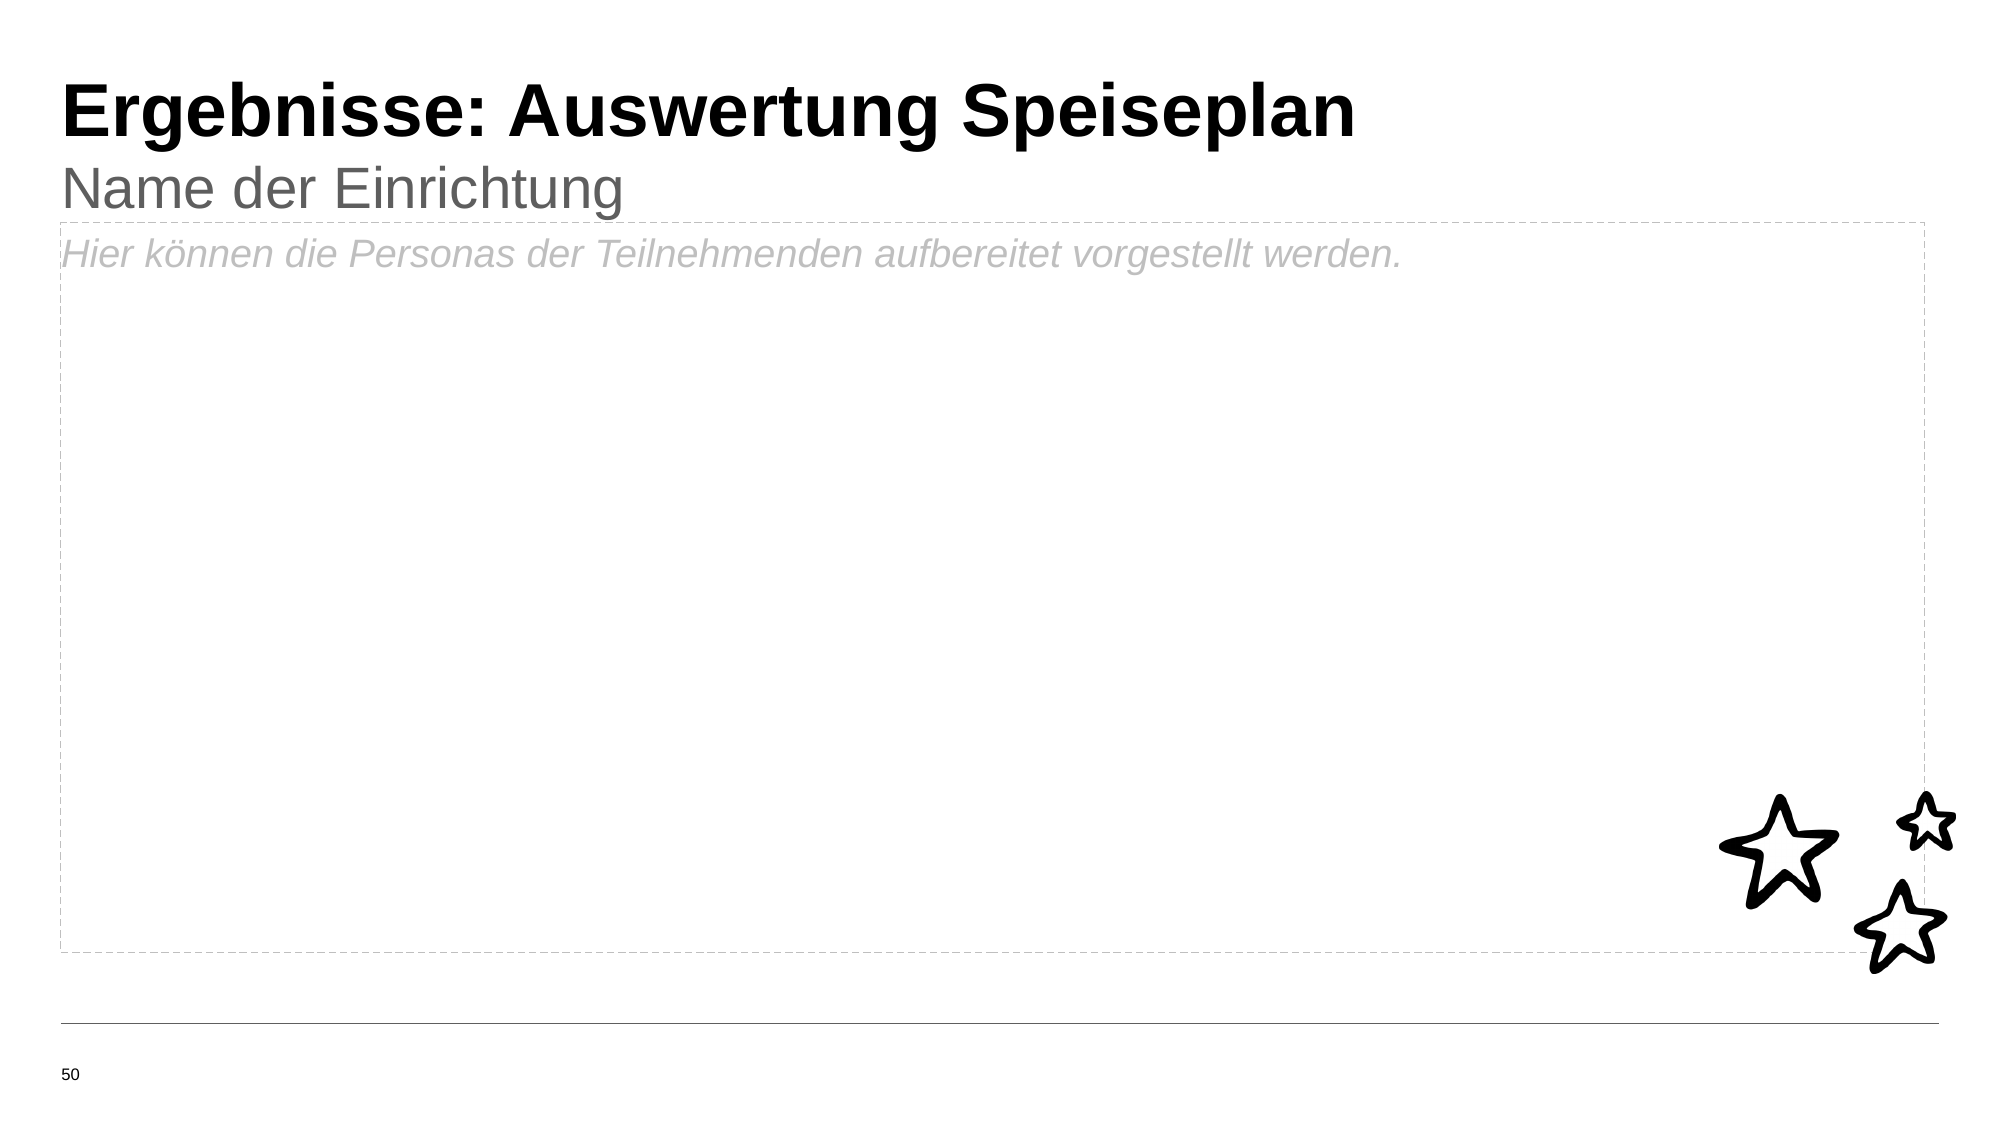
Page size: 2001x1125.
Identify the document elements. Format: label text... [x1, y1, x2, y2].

picture [1719, 791, 1956, 974]
title Ergebnisse: Auswertung Speiseplan [60, 61, 1509, 155]
list Hier können die Personas der Teilnehmenden aufbereitet vorgestellt werden. [60, 222, 1925, 953]
list Name der Einrichtung [60, 143, 1508, 226]
